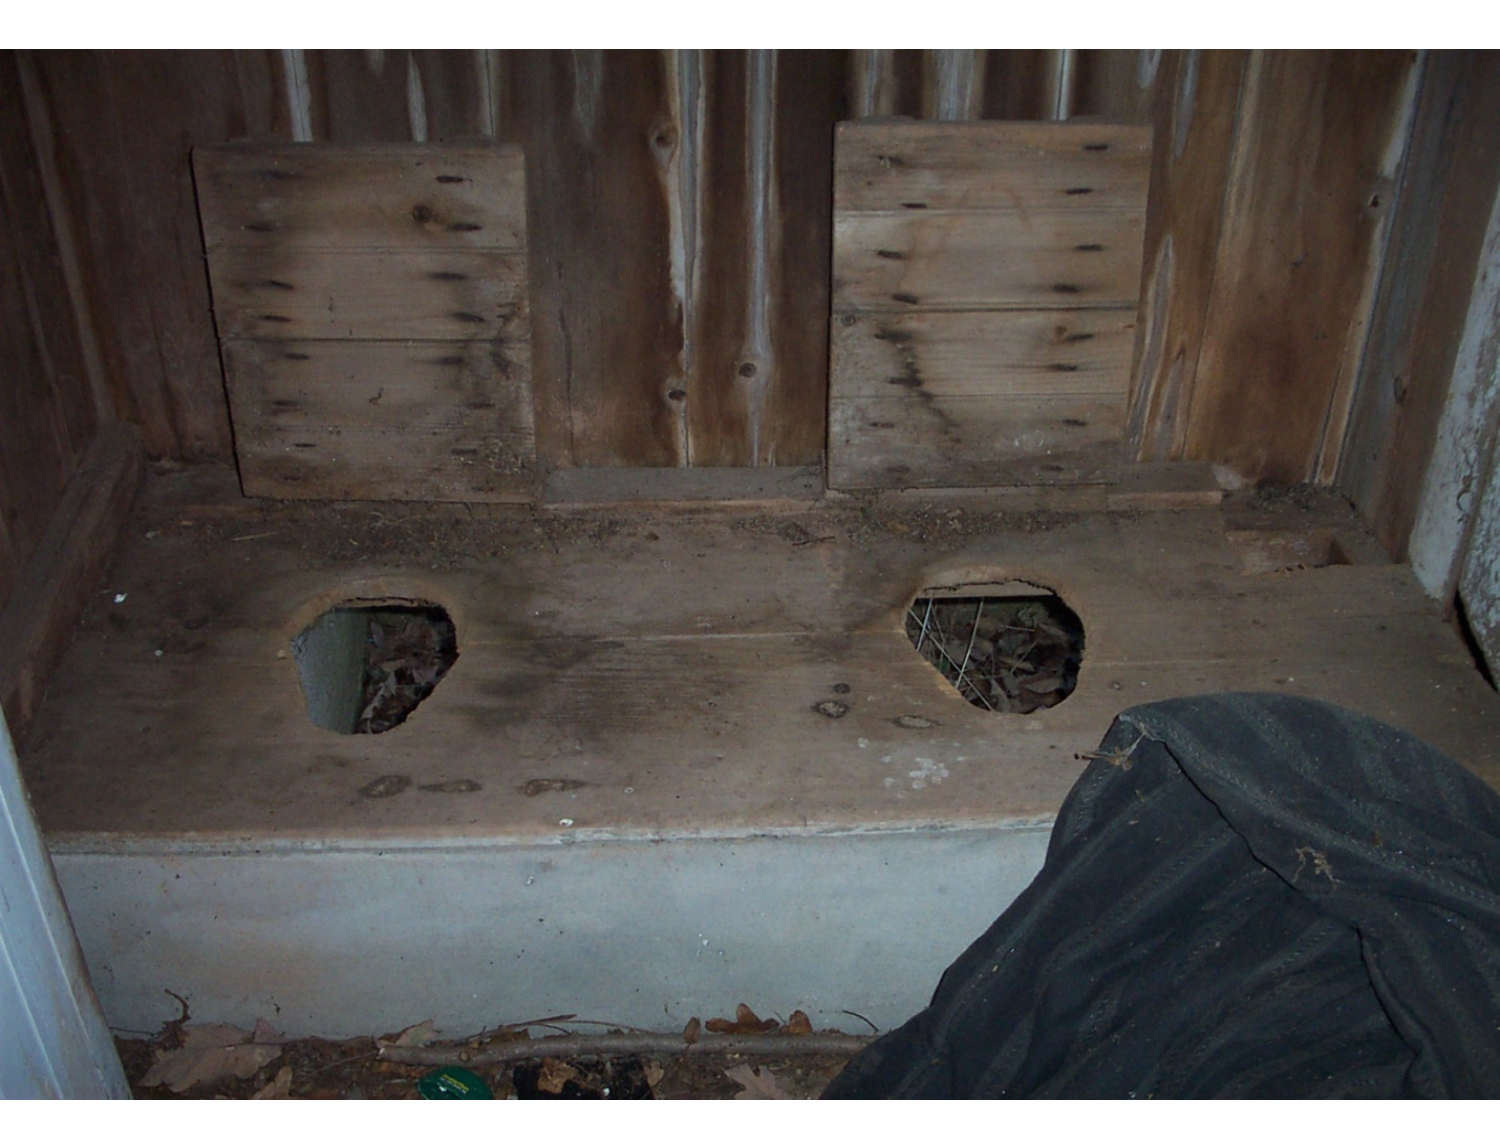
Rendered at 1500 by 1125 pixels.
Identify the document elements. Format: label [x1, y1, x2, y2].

list [0, 49, 1500, 1101]
